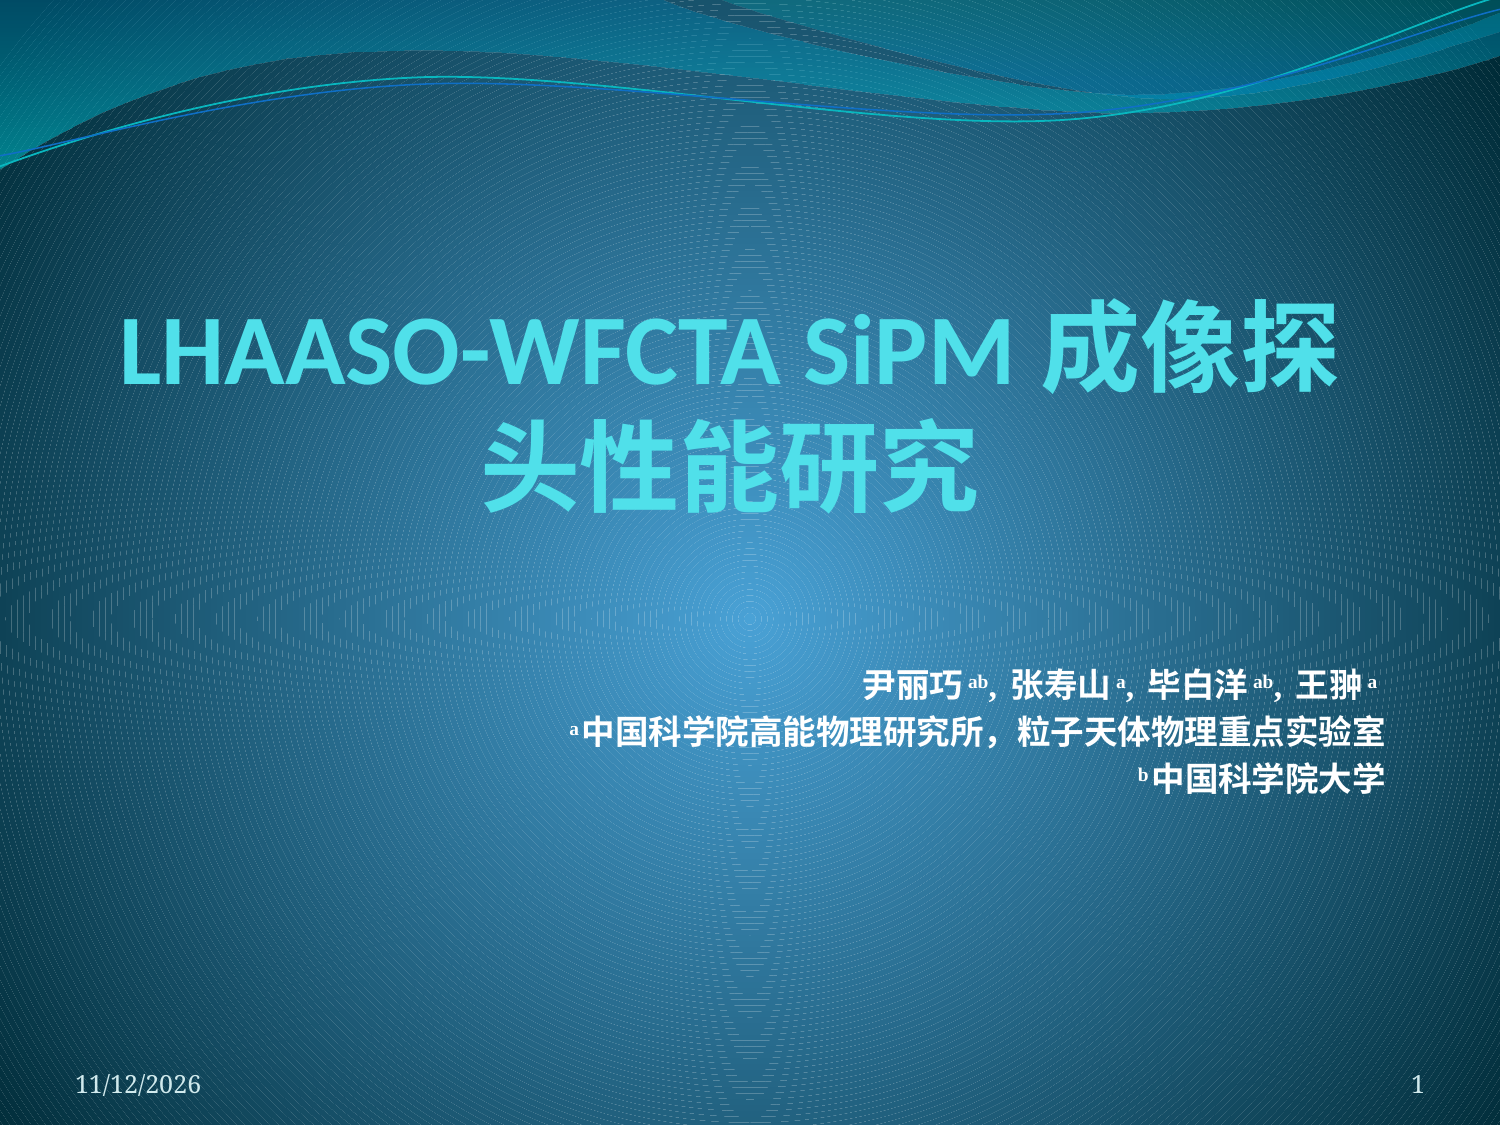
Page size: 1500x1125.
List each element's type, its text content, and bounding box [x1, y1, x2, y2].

title LHAASO-WFCTA SiPM成像探头性能研究 [87, 224, 1376, 525]
slide_number 1 [1299, 1042, 1425, 1103]
subtitle 尹丽巧ab, 张寿山a, 毕白洋ab, 王翀a a中国科学院高能物理研究所，粒子天体物理重点实验室 b中国科学院大学 [118, 656, 1394, 807]
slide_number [75, 1042, 425, 1103]
